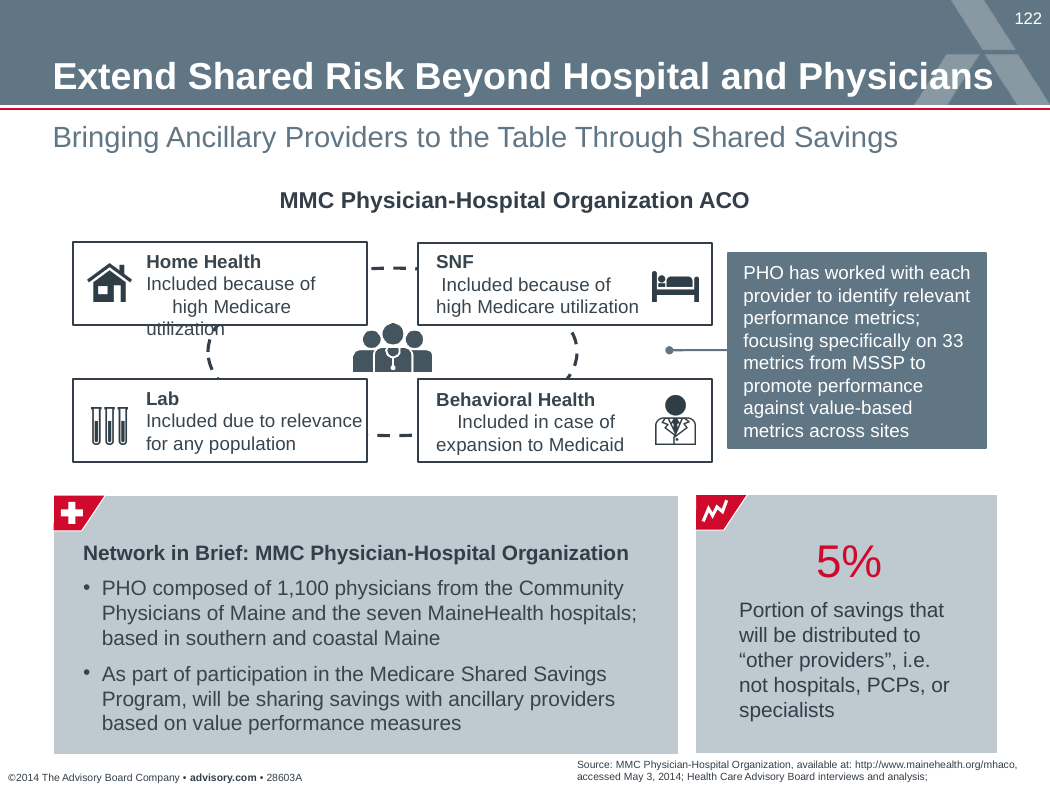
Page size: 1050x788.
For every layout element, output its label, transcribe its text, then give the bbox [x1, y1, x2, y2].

picture [86, 263, 133, 302]
text_box [749, 494, 998, 531]
text_box MMC Physician-Hospital Organization ACO [279, 186, 771, 214]
list Extend Shared Risk Beyond Hospital and Physicians [52, 52, 998, 98]
picture [651, 271, 699, 302]
text_box [417, 379, 712, 462]
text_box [695, 494, 748, 531]
picture [655, 395, 696, 445]
text_box Lab Included due to relevance for any population [72, 379, 368, 462]
text_box PHO composed of 1,100 physicians from the Community Physicians of Maine and the seven MaineHealth hospitals; based in southern and coastal Maine As part of participation in the Medicare Shared Savings Program, will be sharing savings with ancillary providers based on value performance measures [53, 567, 679, 681]
list Source: MMC Physician-Hospital Organization, available at: http://www.mainehealth.org/mhaco, accessed May 3, 2014; Health Care Advisory Board interviews and analysis; [577, 757, 1050, 788]
text_box [368, 381, 417, 438]
picture [91, 407, 128, 446]
text_box [205, 325, 352, 379]
list Bringing Ancillary Providers to the Table Through Shared Savings [52, 117, 998, 154]
text_box [417, 242, 712, 326]
text_box Behavioral Health Included in case of expansion to Medicaid [428, 379, 652, 435]
text_box PHO has worked with each provider to identify relevant performance metrics; focusing specifically on 33 metrics from MSSP to promote performance against value-based metrics across sites [665, 253, 986, 449]
text_box 5% [701, 531, 998, 587]
text_box [695, 538, 998, 755]
text_box [368, 266, 417, 322]
picture [0, 0, 1050, 105]
text_box Portion of savings that will be distributed to “other providers”, i.e. not hospitals, PCPs, or specialists [739, 596, 954, 722]
text_box Network in Brief: MMC Physician-Hospital Organization [53, 681, 679, 755]
picture [353, 323, 432, 373]
text_box Home Health Included because of high Medicare utilization [72, 242, 368, 325]
text_box SNF Included because of high Medicare utilization [428, 242, 652, 298]
text_box Network in Brief: MMC Physician-Hospital Organization [53, 495, 679, 567]
text_box [433, 326, 579, 379]
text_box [52, 494, 106, 532]
